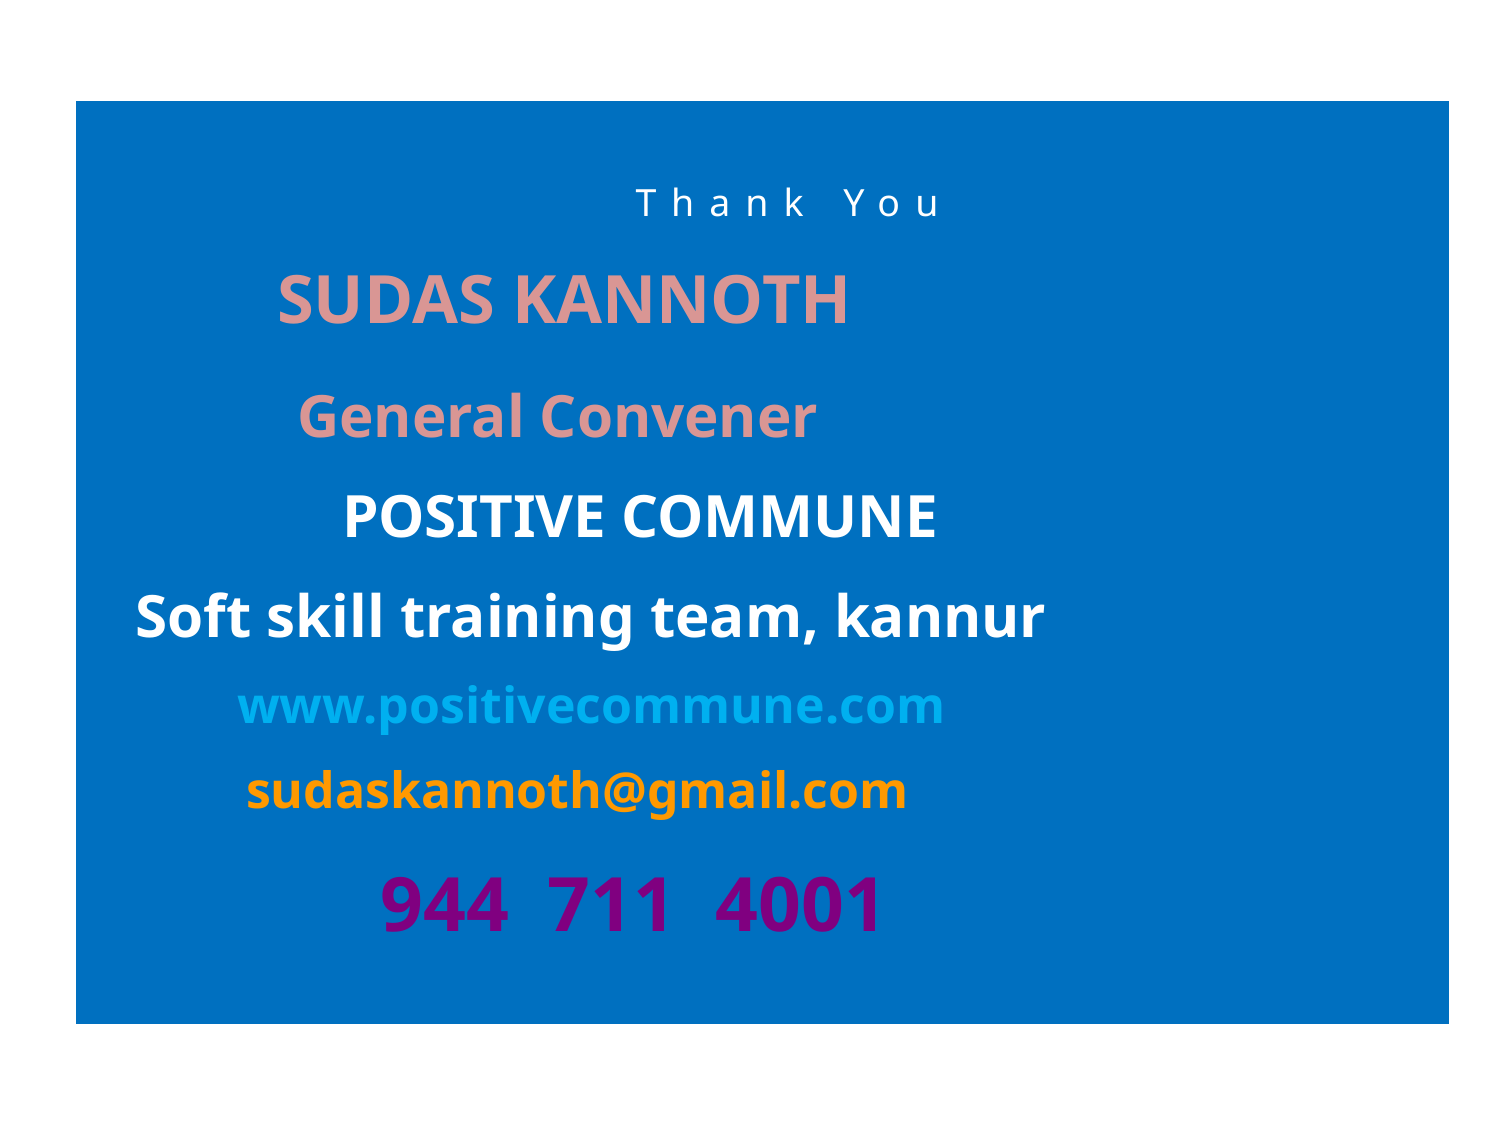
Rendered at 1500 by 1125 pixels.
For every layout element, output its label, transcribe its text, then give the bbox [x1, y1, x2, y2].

list Thank You SUDAS KANNOTH General Convener POSITIVE COMMUNE Soft skill training team, kannur www.positivecommune.com sudaskannoth@gmail.com 944 711 4001 [75, 99, 1450, 1025]
